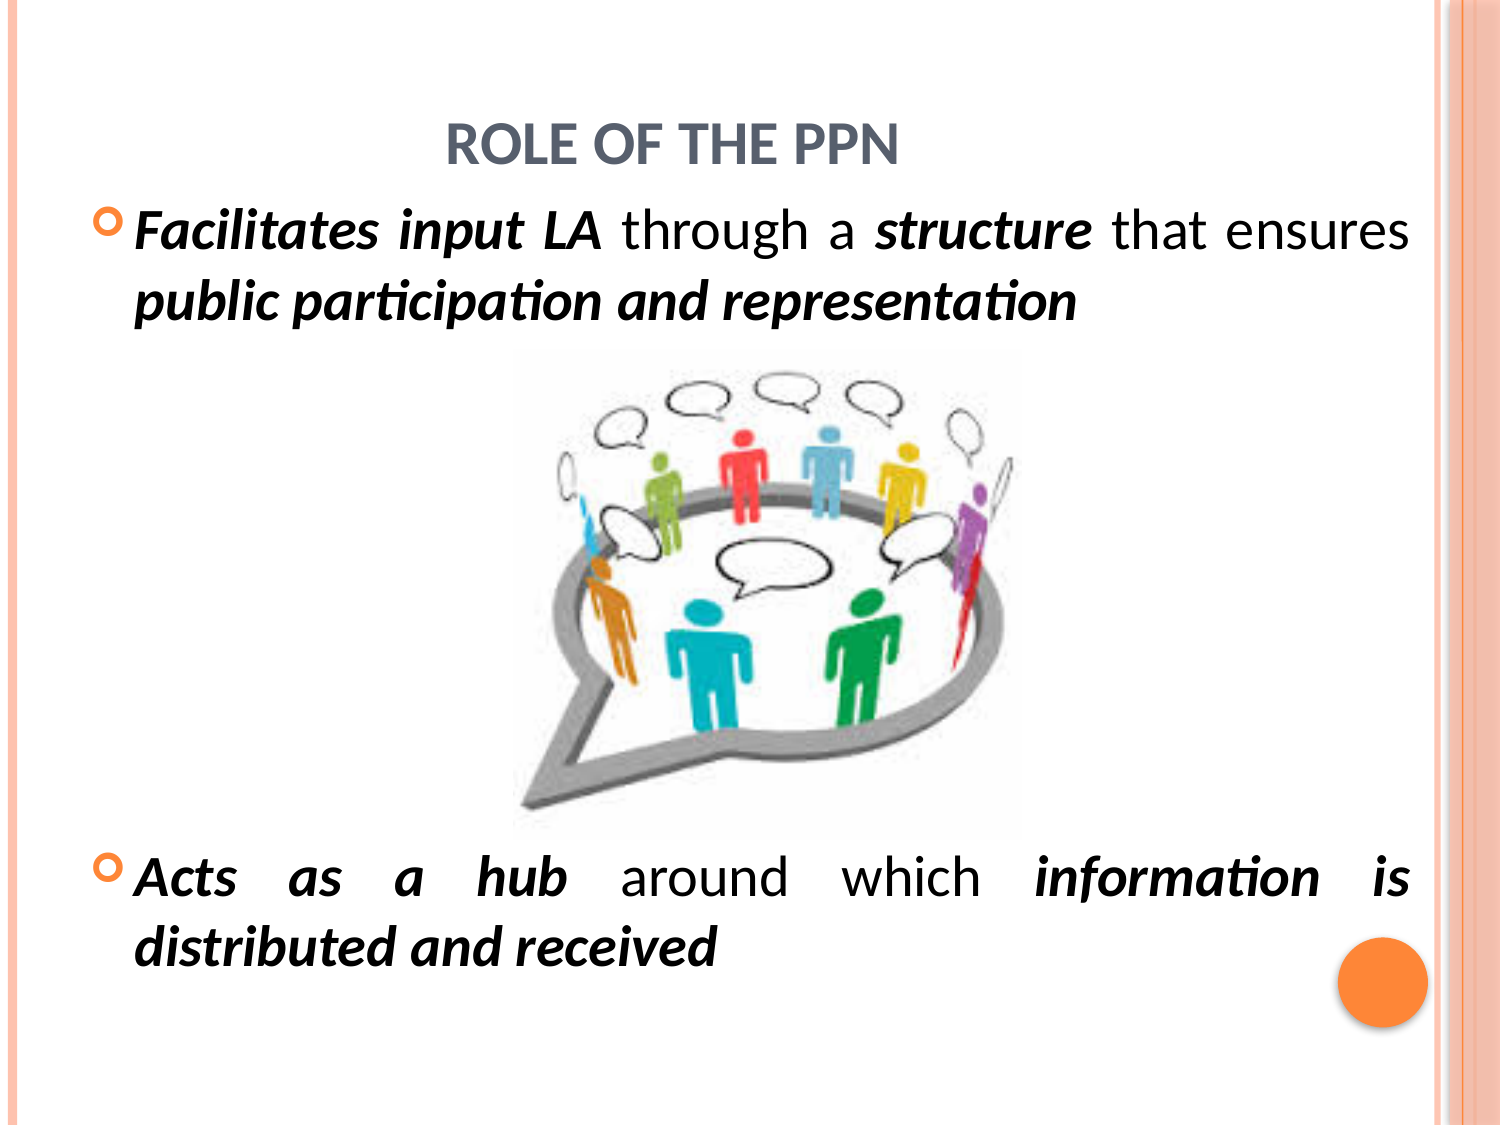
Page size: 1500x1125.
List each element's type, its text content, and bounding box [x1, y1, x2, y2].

title Role of the PPN [431, 45, 1300, 184]
list Facilitates input LA through a structure that ensures public participation and representation Acts as a hub around which information is distributed and received [75, 184, 1425, 1005]
picture [513, 349, 1023, 841]
